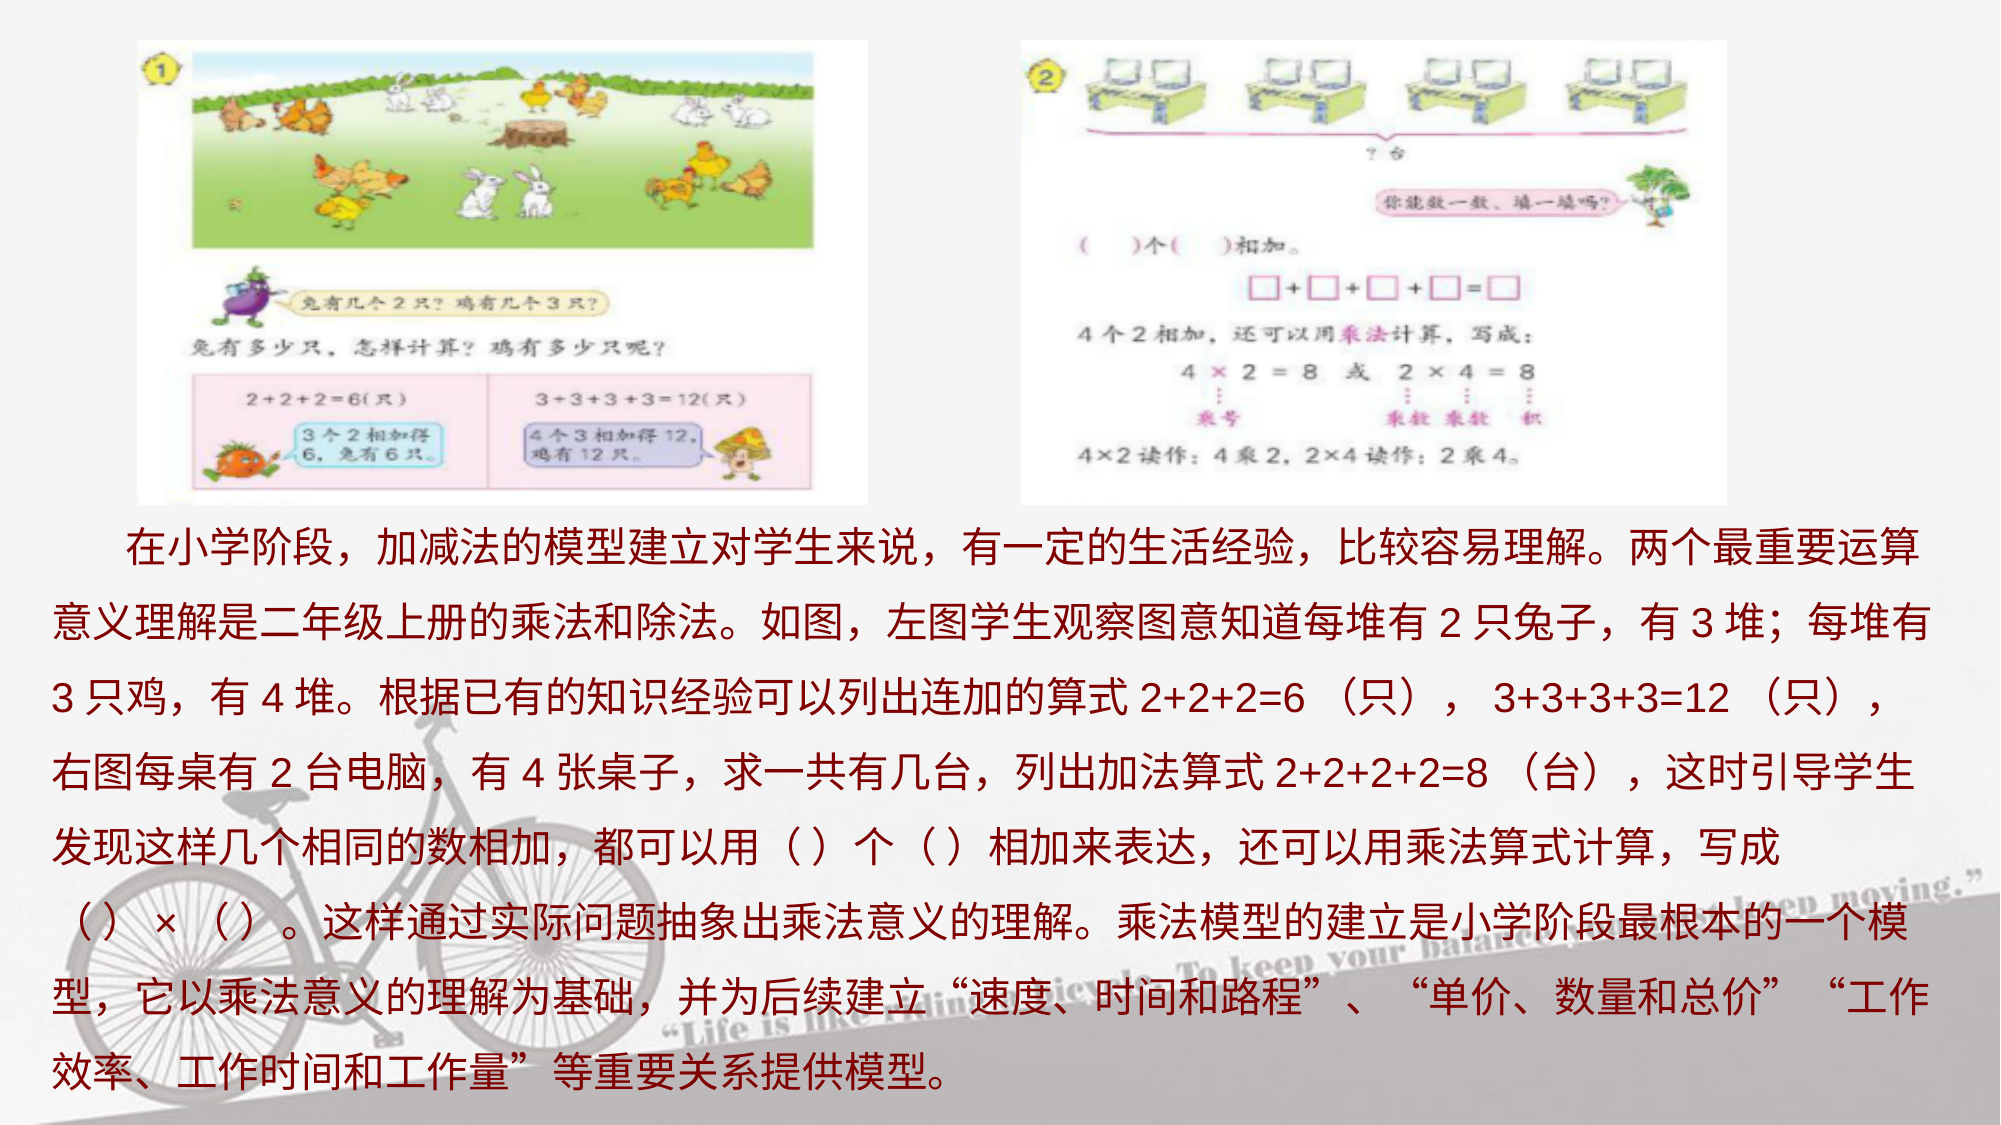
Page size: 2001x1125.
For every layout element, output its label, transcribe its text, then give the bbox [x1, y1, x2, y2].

text_box 在小学阶段，加减法的模型建立对学生来说，有一定的生活经验，比较容易理解。两个最重要运算意义理解是二年级上册的乘法和除法。如图，左图学生观察图意知道每堆有2只兔子，有3堆；每堆有3只鸡，有4堆。根据已有的知识经验可以列出连加的算式2+2+2=6（只），3+3+3+3=12（只），右图每桌有2台电脑，有4张桌子，求一共有几台，列出加法算式2+2+2+2=8（台），这时引导学生发现这样几个相同的数相加，都可以用（ ）个（ ）相加来表达，还可以用乘法算式计算，写成（ ）×（ ）。这样通过实际问题抽象出乘法意义的理解。乘法模型的建立是小学阶段最根本的一个模型，它以乘法意义的理解为基础，并为后续建立“速度、时间和路程”、“单价、数量和总价”“工作效率、工作时间和工作量”等重要关系提供模型。 [36, 488, 1964, 1103]
picture [0, 0, 2000, 1125]
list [137, 40, 868, 505]
